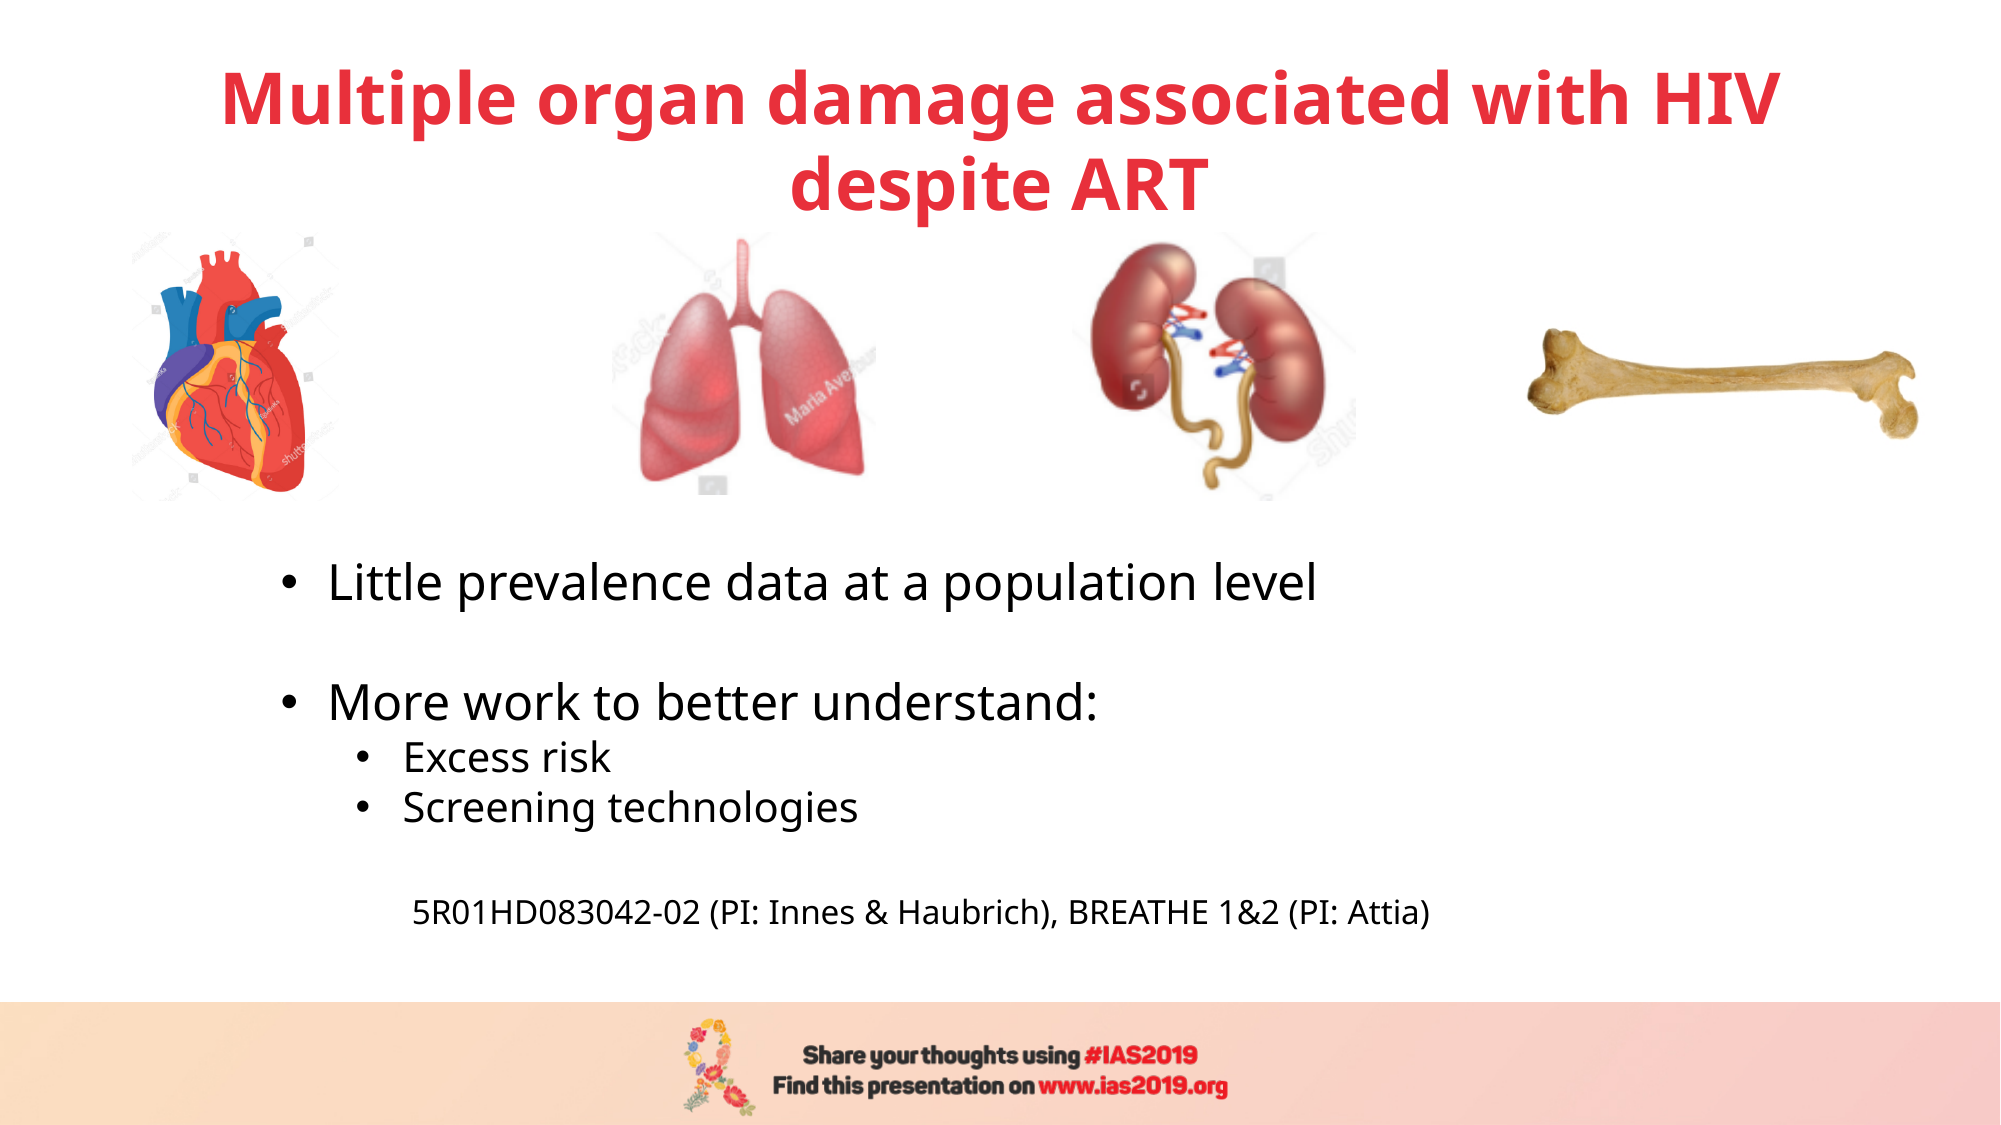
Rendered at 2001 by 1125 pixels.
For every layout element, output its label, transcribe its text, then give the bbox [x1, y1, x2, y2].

picture [1072, 232, 1356, 502]
picture [0, 1002, 2001, 1125]
title Multiple organ damage associated with HIV despite ART [99, 45, 1900, 233]
text_box Little prevalence data at a population level More work to better understand: Excess risk Screening technologies 5R01HD083042-02 (PI: Innes & Haubrich), BREATHE 1&2 (PI: Attia) [265, 543, 1734, 939]
picture [1520, 315, 1927, 461]
picture [132, 232, 339, 502]
picture [612, 232, 876, 496]
